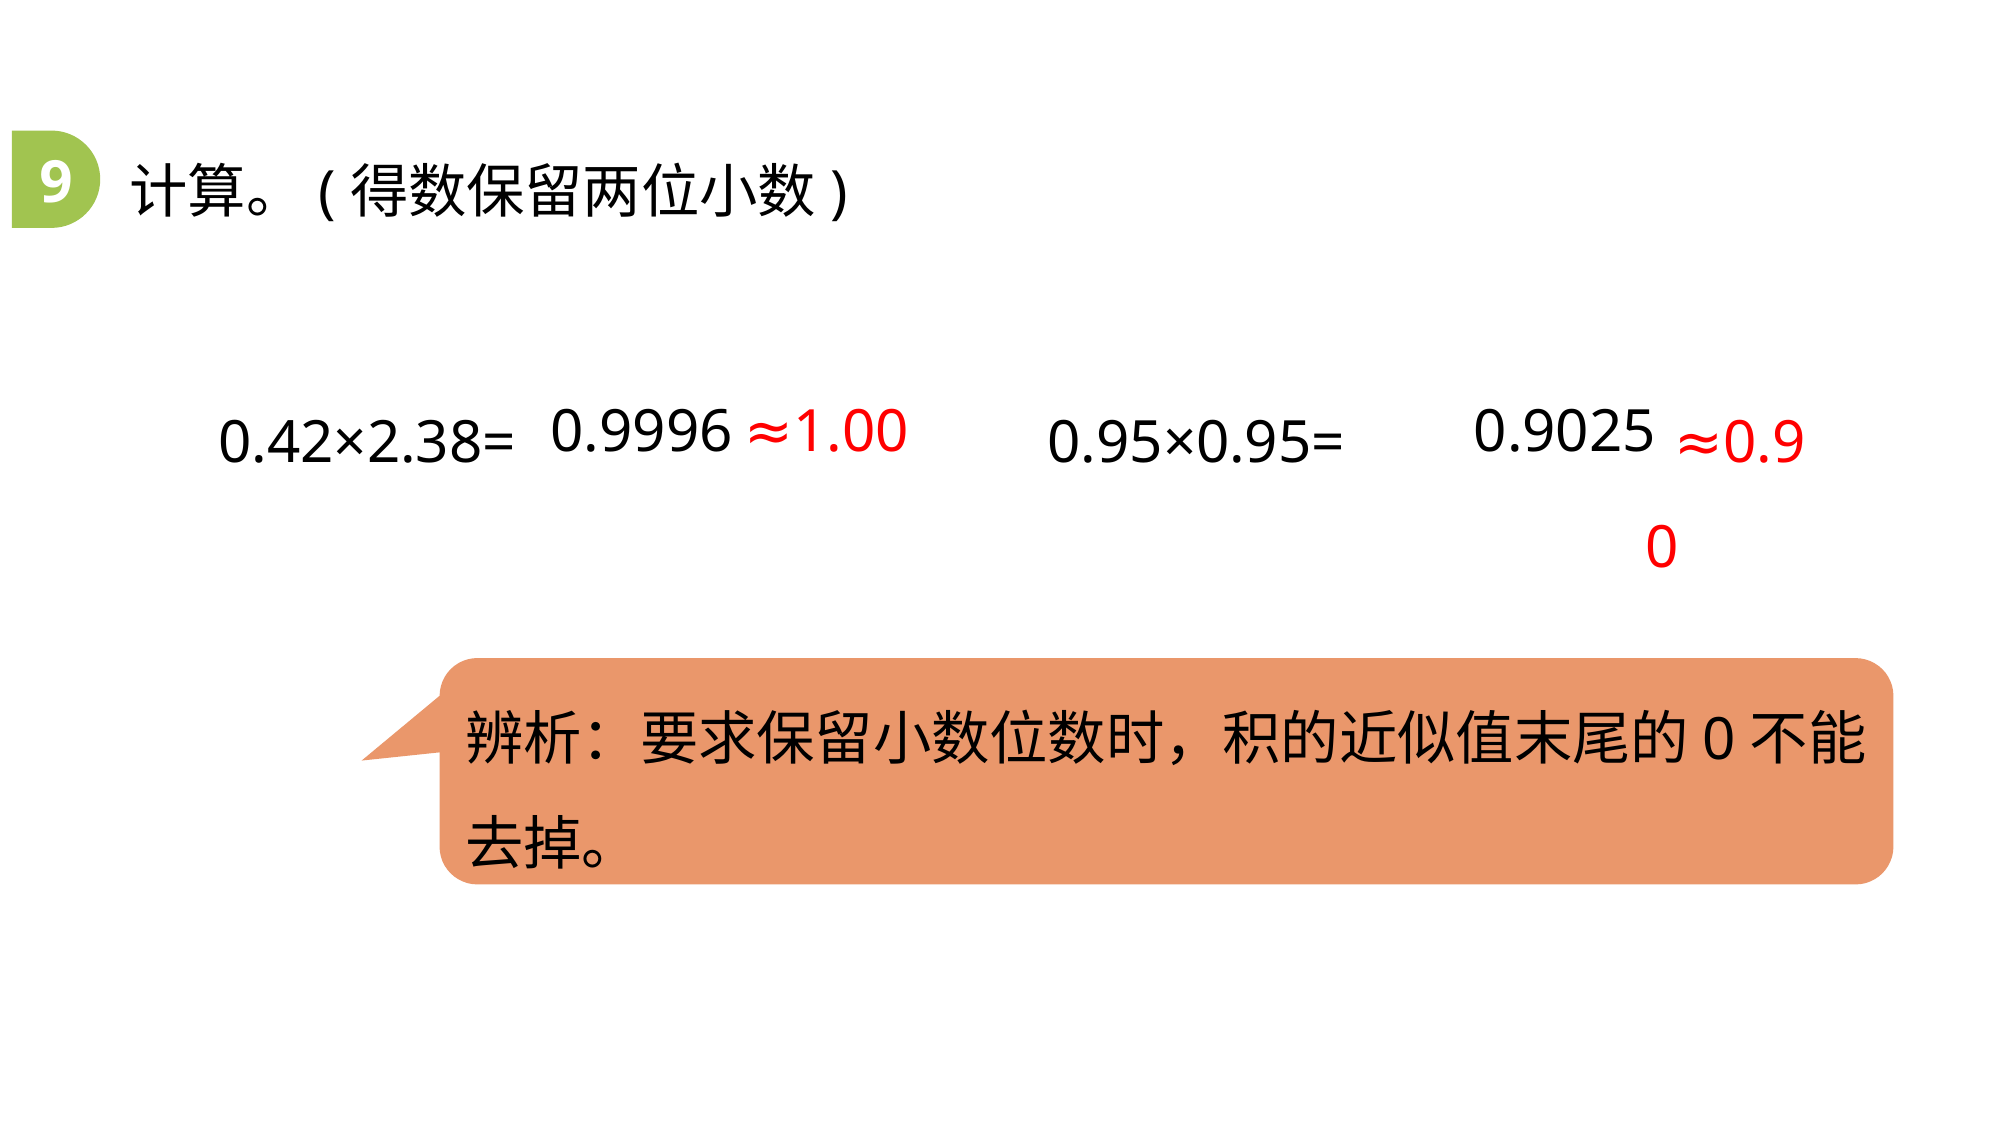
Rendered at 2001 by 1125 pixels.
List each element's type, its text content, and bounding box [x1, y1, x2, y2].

text_box 0.42×2.38= 0.95×0.95= [129, 361, 1630, 482]
text_box 9 [10, 129, 102, 229]
text_box 0.9996 [536, 385, 748, 471]
text_box 辨析：要求保留小数位数时，积的近似值末尾的0不能去掉。 [358, 657, 1895, 886]
text_box ≈1.00 [748, 385, 924, 471]
text_box 0.9025 [1459, 385, 1671, 471]
text_box ≈0.90 [1630, 361, 1825, 482]
text_box 计算。(得数保留两位小数) [115, 112, 863, 232]
